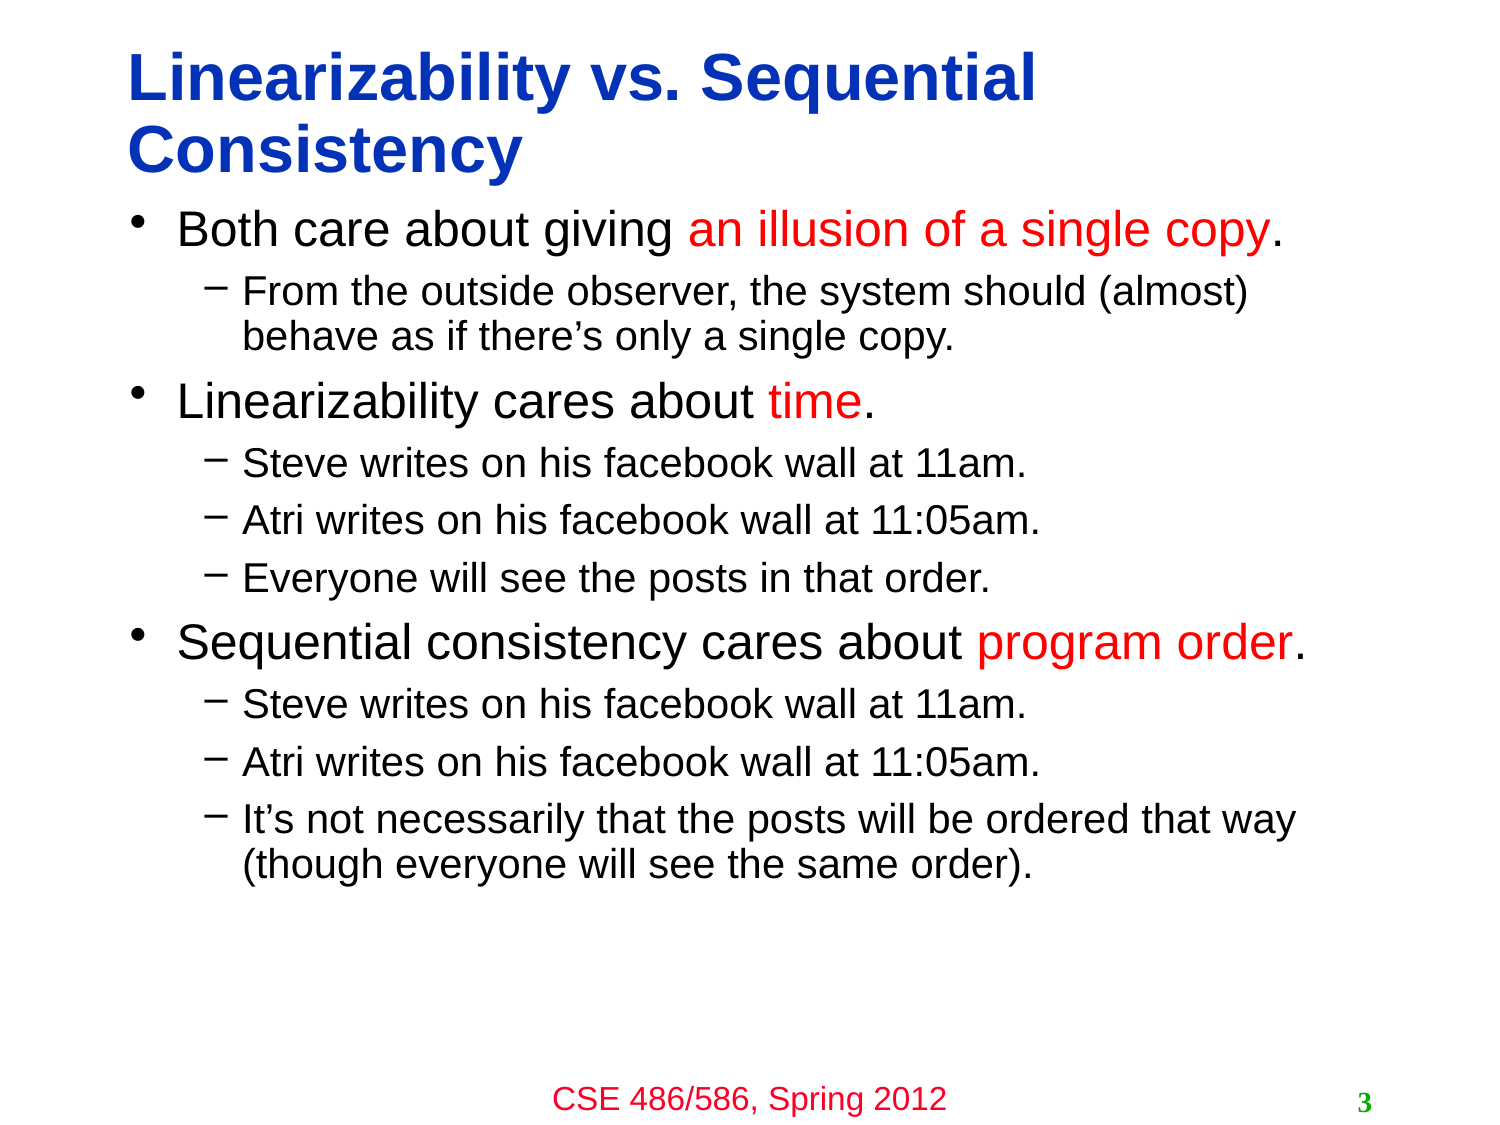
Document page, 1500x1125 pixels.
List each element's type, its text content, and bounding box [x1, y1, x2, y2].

list Both care about giving an illusion of a single copy. From the outside observer, the system should (almost) behave as if there’s only a single copy. Linearizability cares about time. Steve writes on his facebook wall at 11am. Atri writes on his facebook wall at 11:05am. Everyone will see the posts in that order. Sequential consistency cares about program order. Steve writes on his facebook wall at 11am. Atri writes on his facebook wall at 11:05am. It’s not necessarily that the posts will be ordered that way (though everyone will see the same order). [114, 195, 1376, 1005]
title Linearizability vs. Sequential Consistency [112, 53, 1310, 176]
slide_number 3 [1074, 1076, 1388, 1125]
